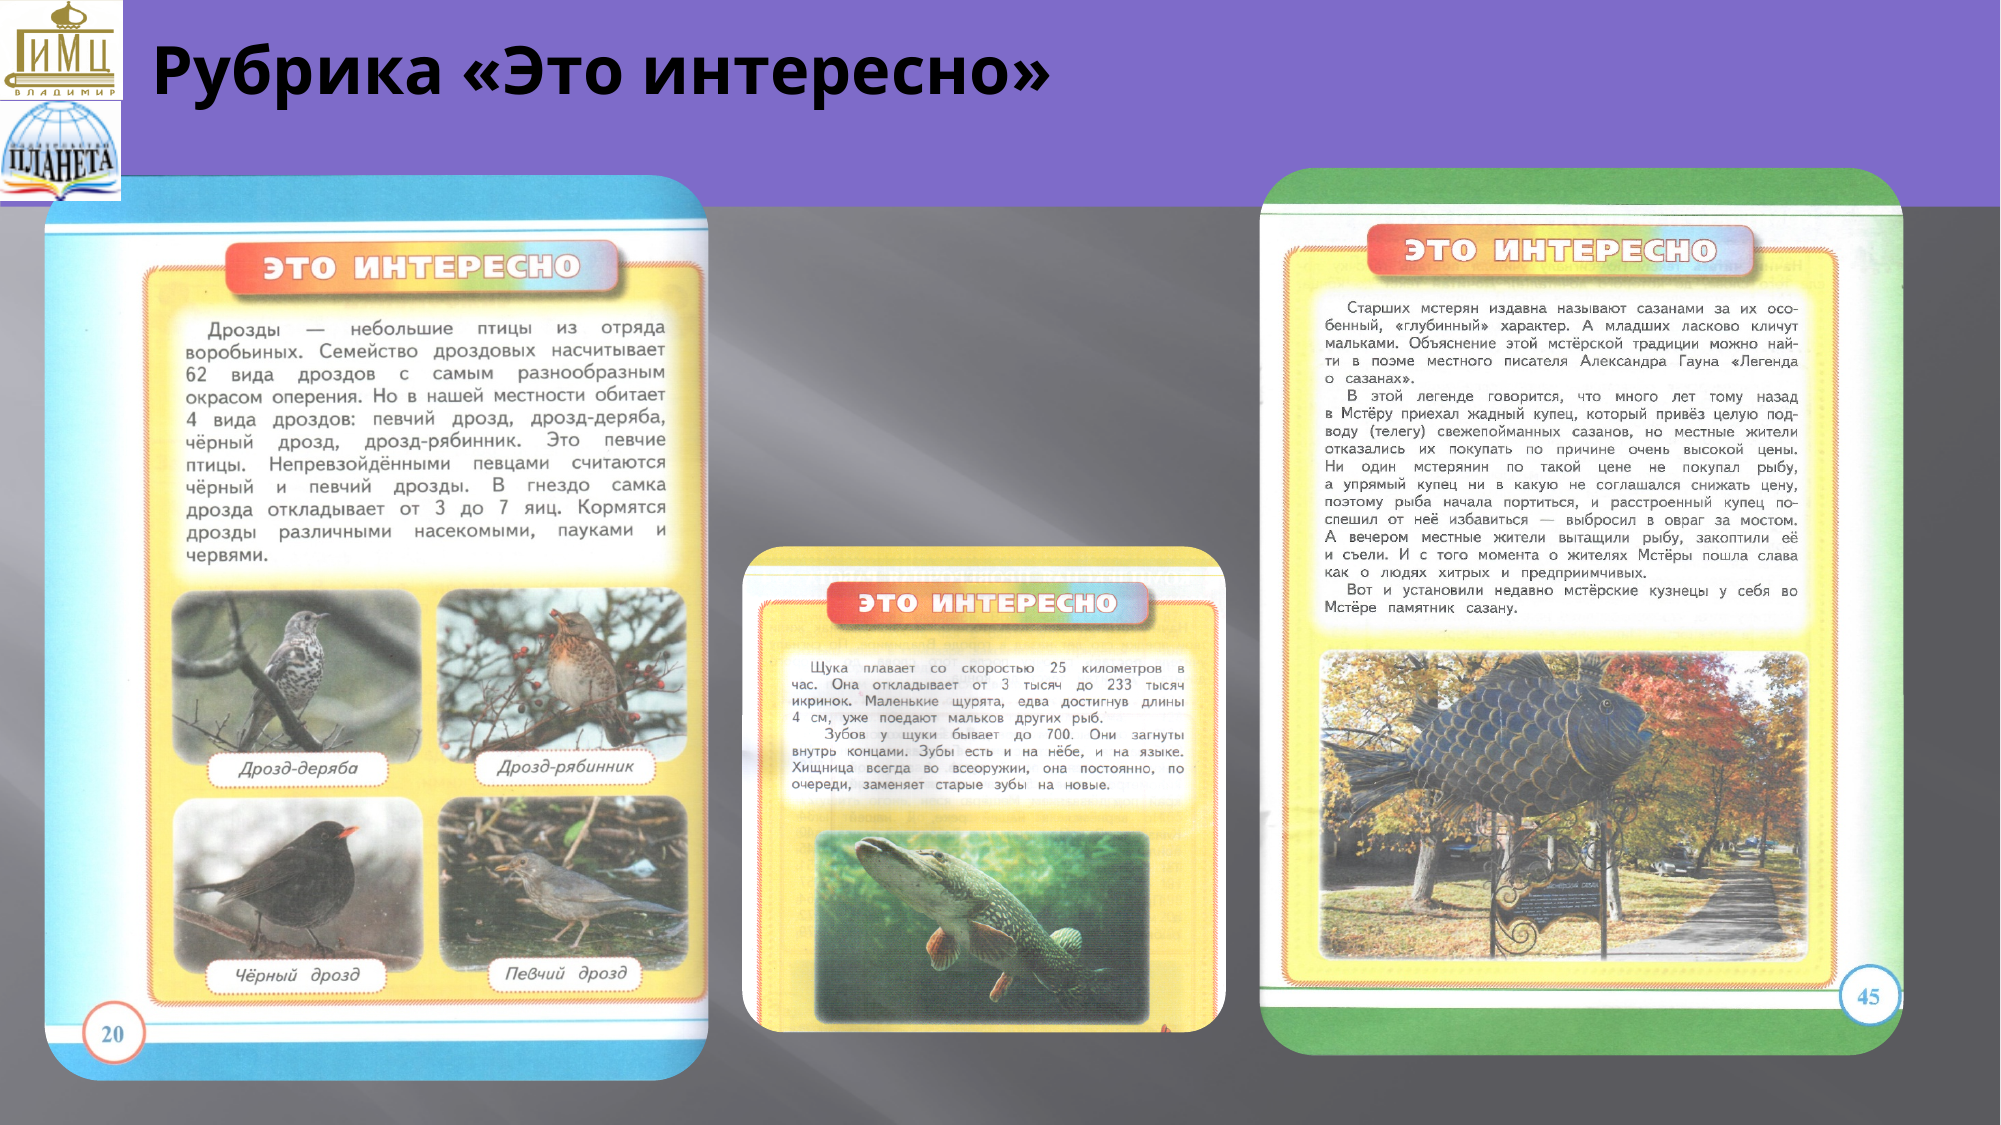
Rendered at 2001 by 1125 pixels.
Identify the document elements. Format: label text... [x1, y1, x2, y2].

text_box [124, 0, 2000, 209]
picture [0, 101, 709, 1081]
picture [0, 0, 124, 100]
text_box [0, 202, 8, 209]
picture [1259, 167, 1904, 1056]
text_box Рубрика «Это интересно» [157, 20, 1839, 116]
picture [741, 546, 1227, 1033]
